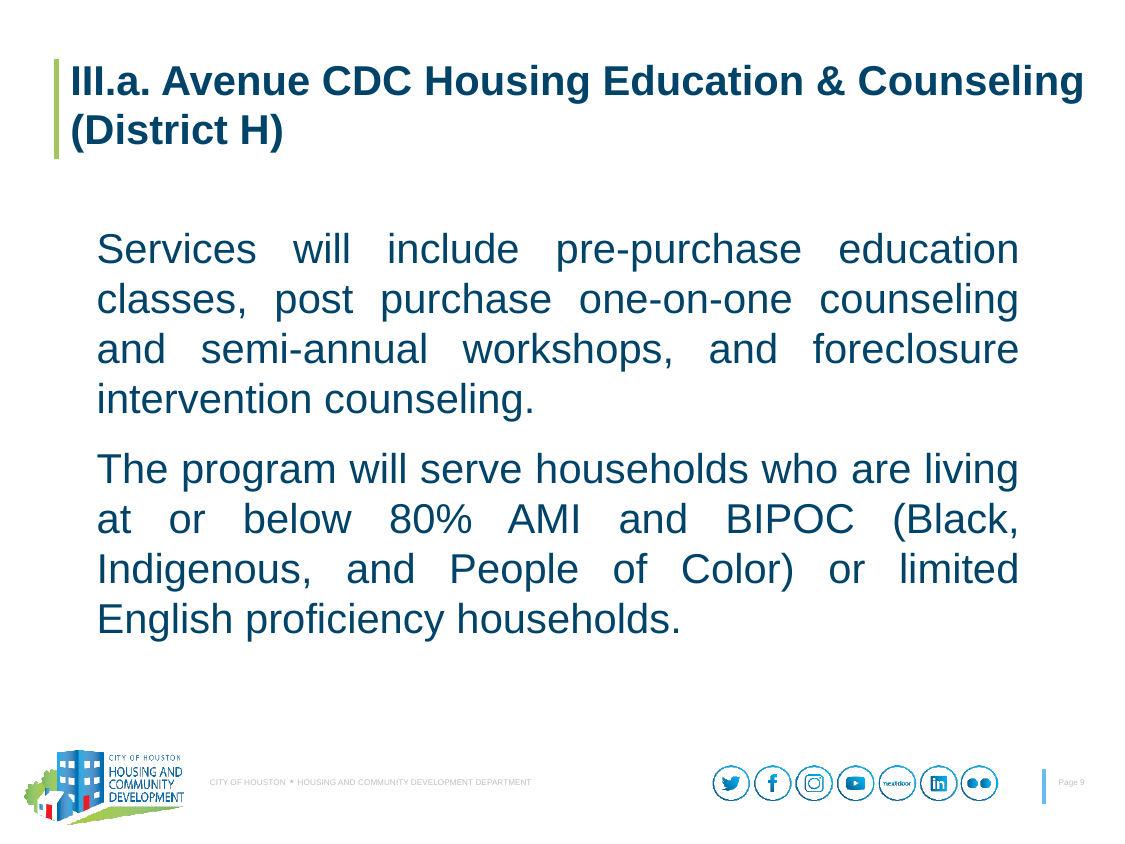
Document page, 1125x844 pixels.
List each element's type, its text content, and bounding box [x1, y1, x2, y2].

picture [712, 768, 748, 801]
title III.a. Avenue CDC Housing Education & Counseling (District H) [55, 45, 1125, 159]
picture [986, 765, 1004, 801]
picture [820, 765, 872, 801]
picture [779, 765, 831, 801]
picture [945, 765, 995, 801]
text_box Services will include pre-purchase education classes, post purchase one-on-one counseling and semi-annual workshops, and foreclosure intervention counseling. The program will serve households who are living at or below 80% AMI and BIPOC (Black, Indigenous, and People of Color) or limited English proficiency households. [81, 214, 1035, 650]
picture [862, 765, 914, 801]
picture [737, 765, 789, 801]
picture [904, 765, 955, 801]
picture [712, 765, 725, 777]
picture [24, 750, 184, 825]
